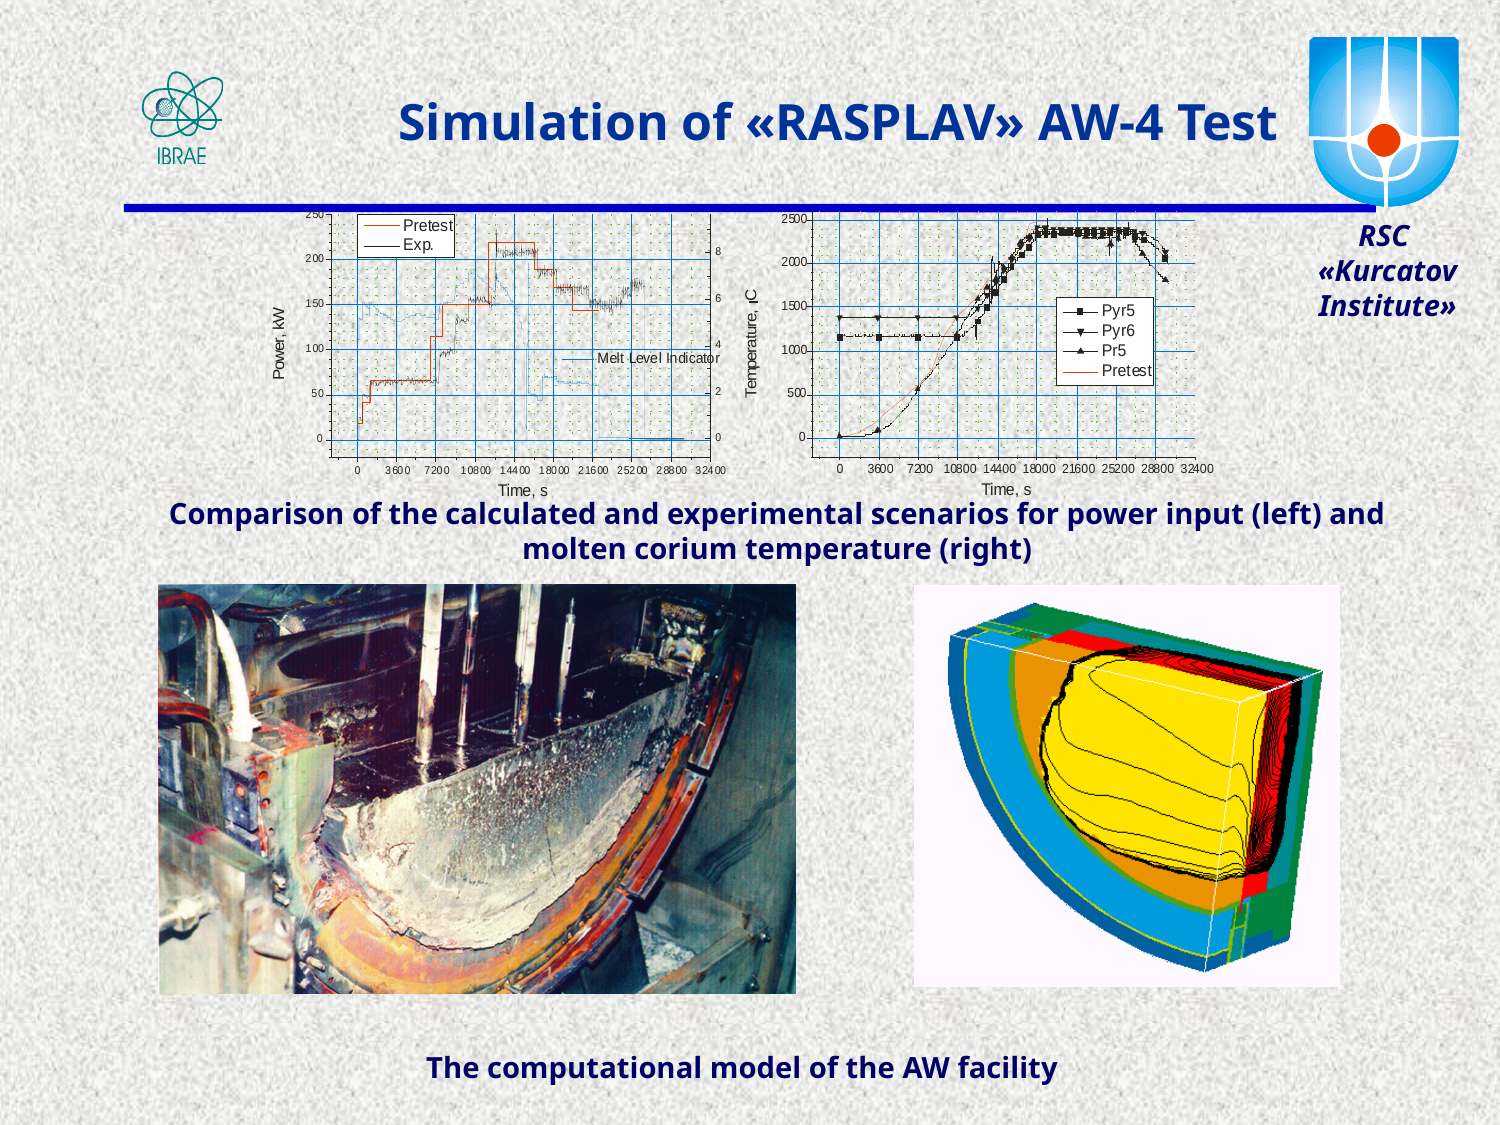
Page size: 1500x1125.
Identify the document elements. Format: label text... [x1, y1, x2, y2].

title Simulation of «RASPLAV» AW-4 Test [315, 53, 1299, 188]
picture [0, 0, 1500, 1125]
text_box The computational model of the AW facility [72, 1042, 1412, 1092]
text_box RSC «Kurcatov Institute» [1303, 210, 1473, 330]
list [913, 585, 1340, 987]
text_box Comparison of the calculated and experimental scenarios for power input (left) and molten corium temperature (right) [107, 487, 1447, 573]
text_box [233, 181, 1225, 487]
